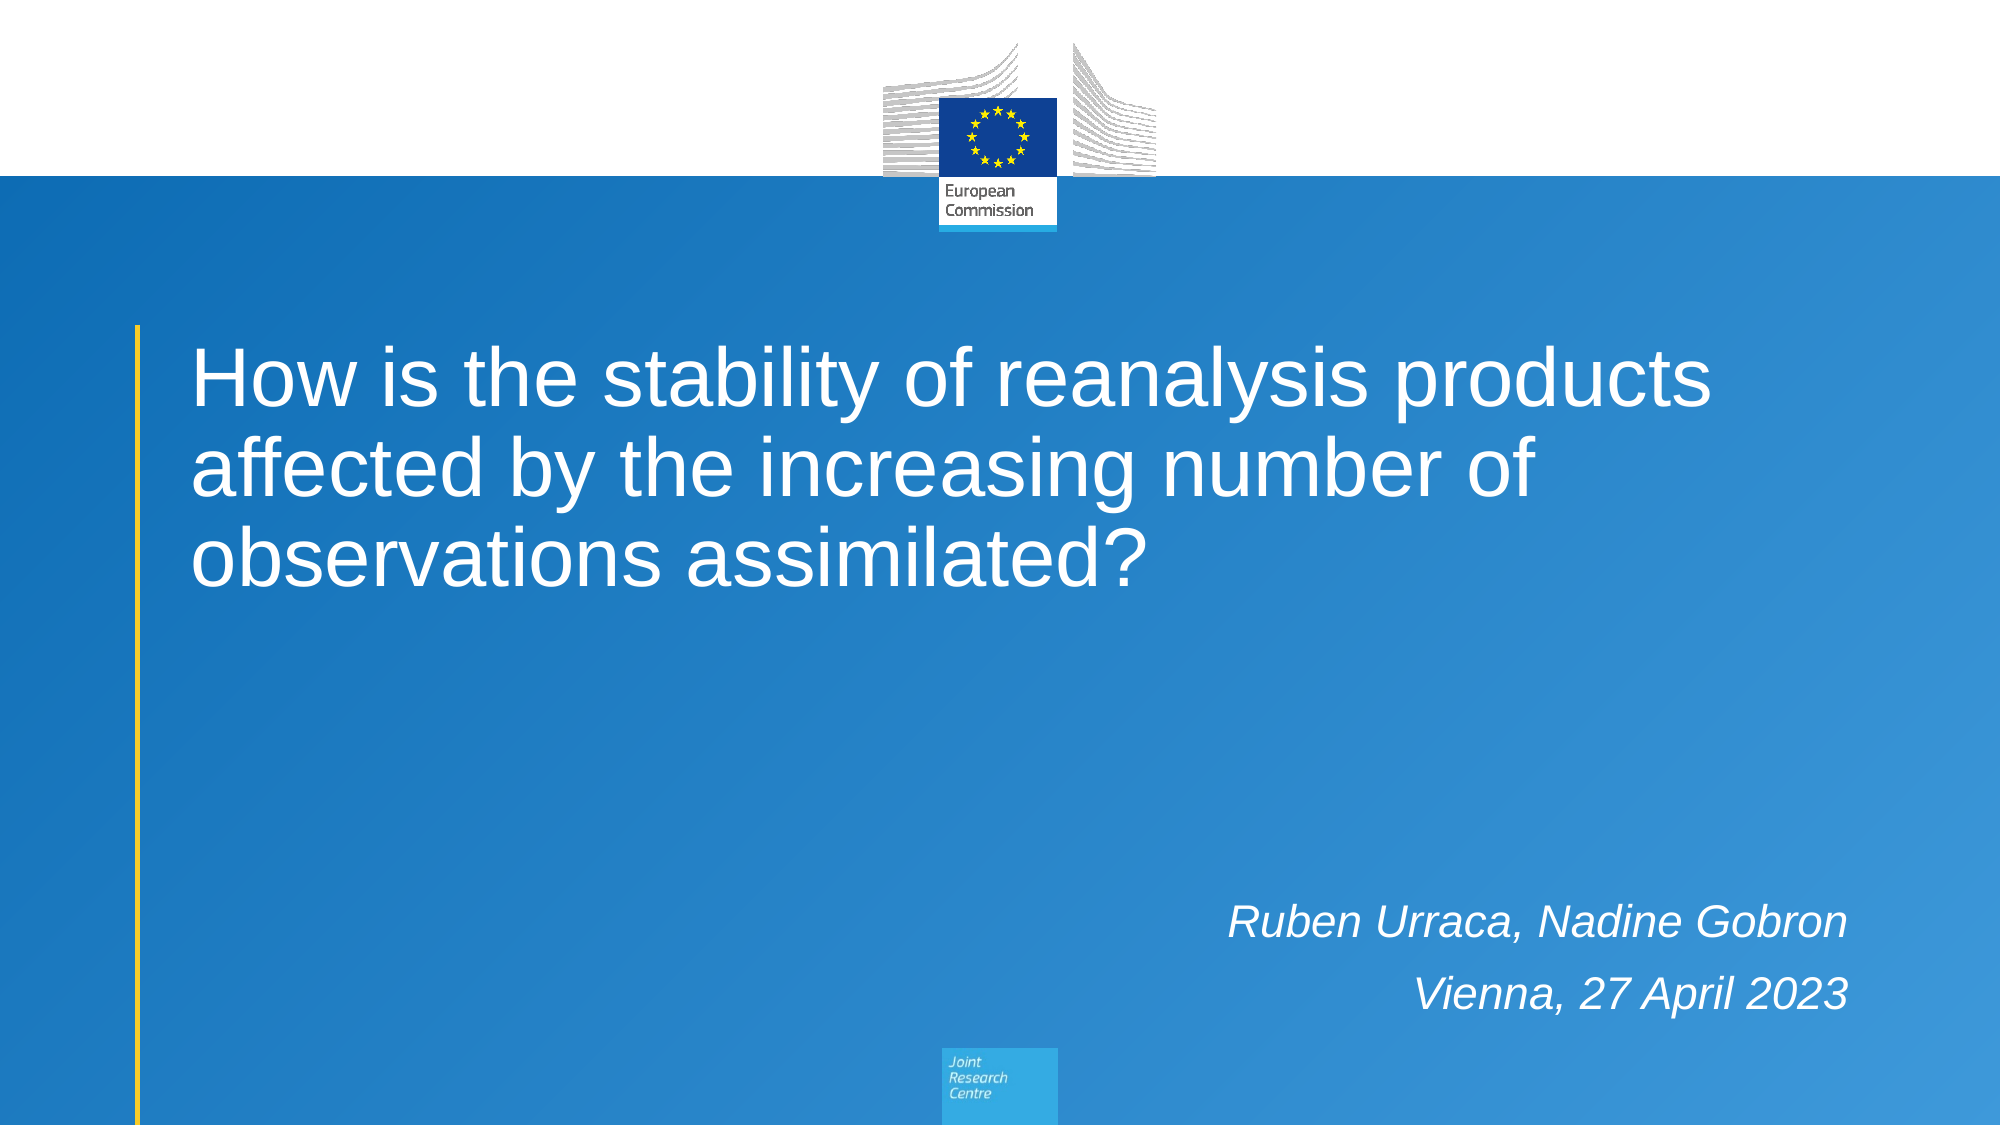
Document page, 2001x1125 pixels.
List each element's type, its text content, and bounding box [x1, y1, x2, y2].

title How is the stability of reanalysis products affected by the increasing number of observations assimilated? [175, 326, 1864, 680]
list Ruben Urraca, Nadine Gobron Vienna, 27 April 2023 [999, 884, 1864, 1029]
picture [881, 43, 1157, 233]
picture [942, 1048, 1058, 1125]
